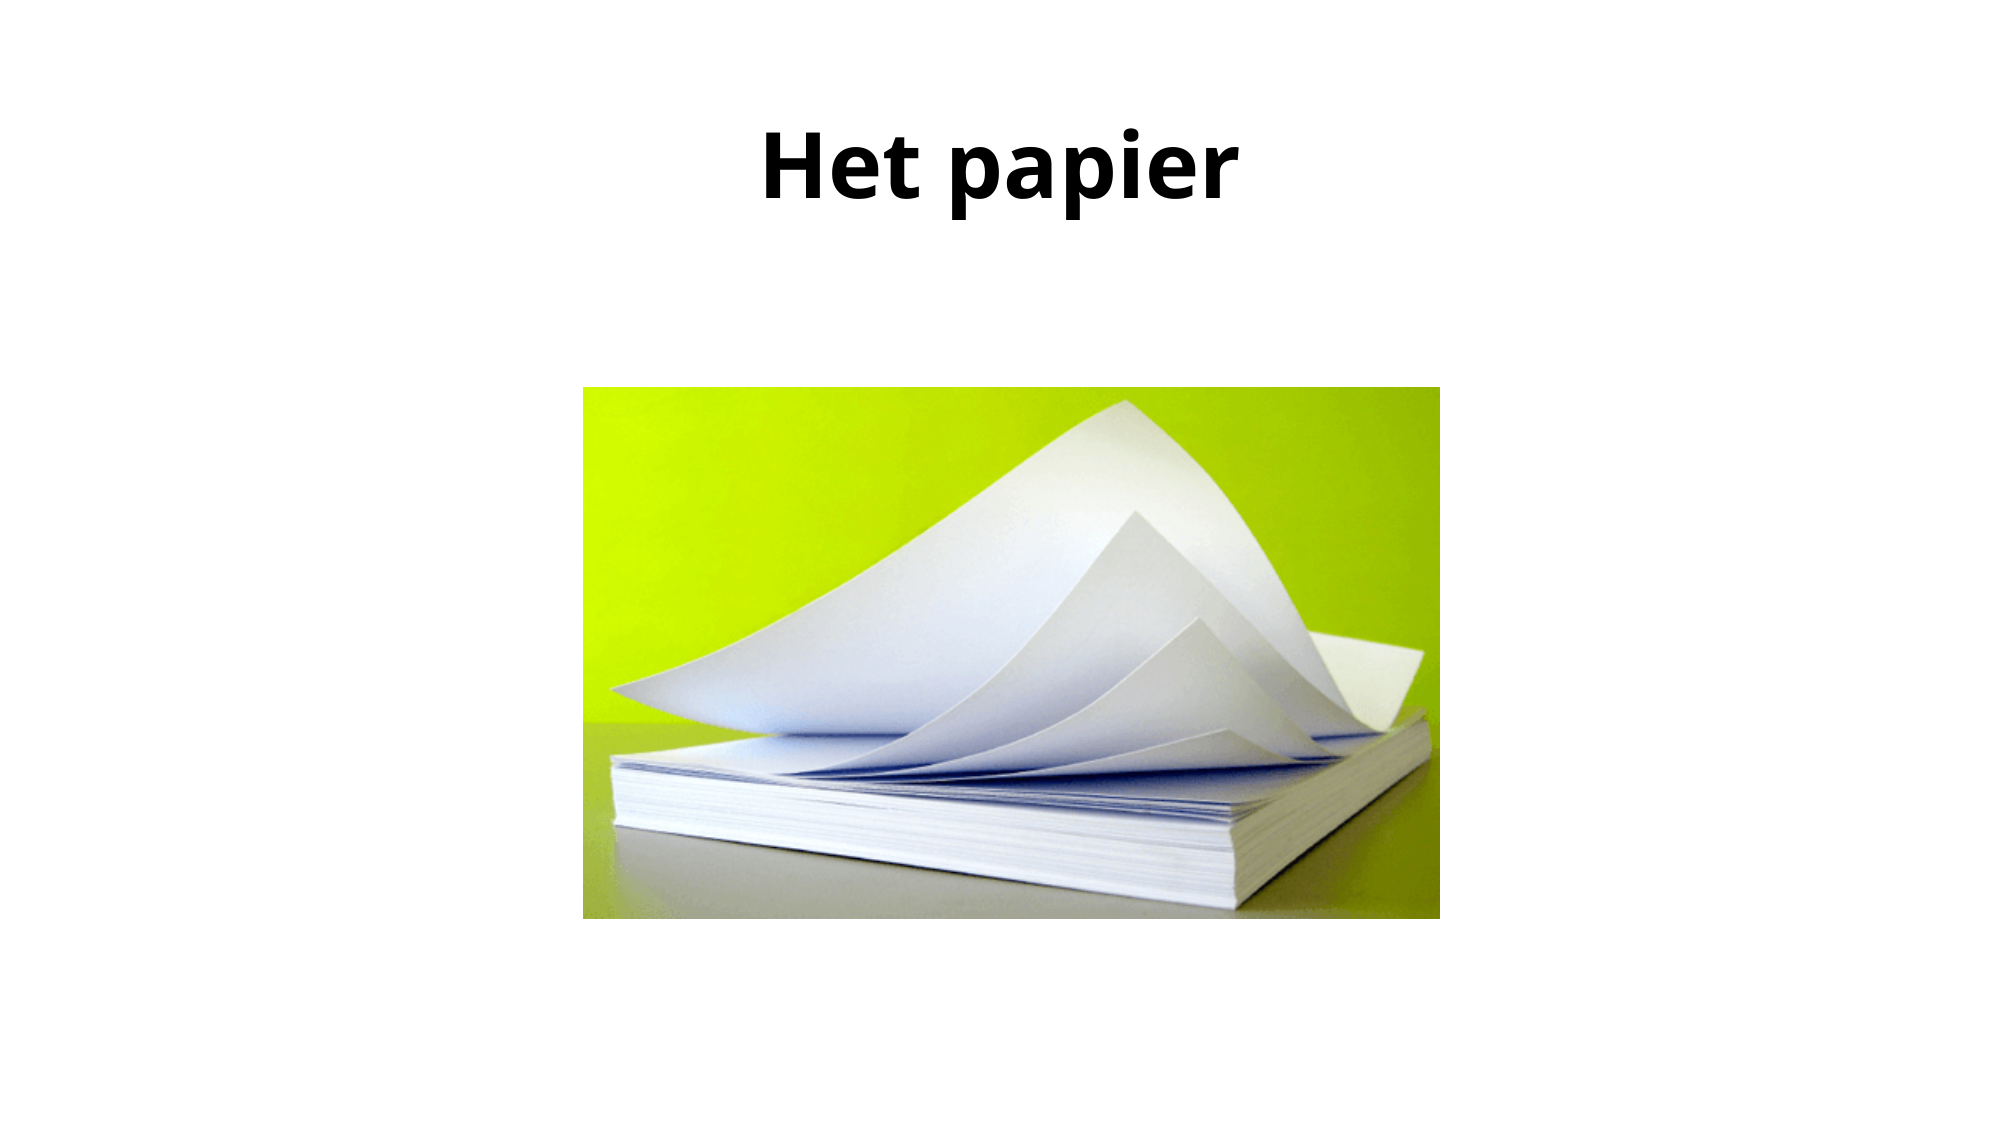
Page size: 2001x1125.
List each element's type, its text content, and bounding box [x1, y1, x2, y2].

picture [583, 387, 1440, 919]
title Het papier [137, 59, 1863, 278]
